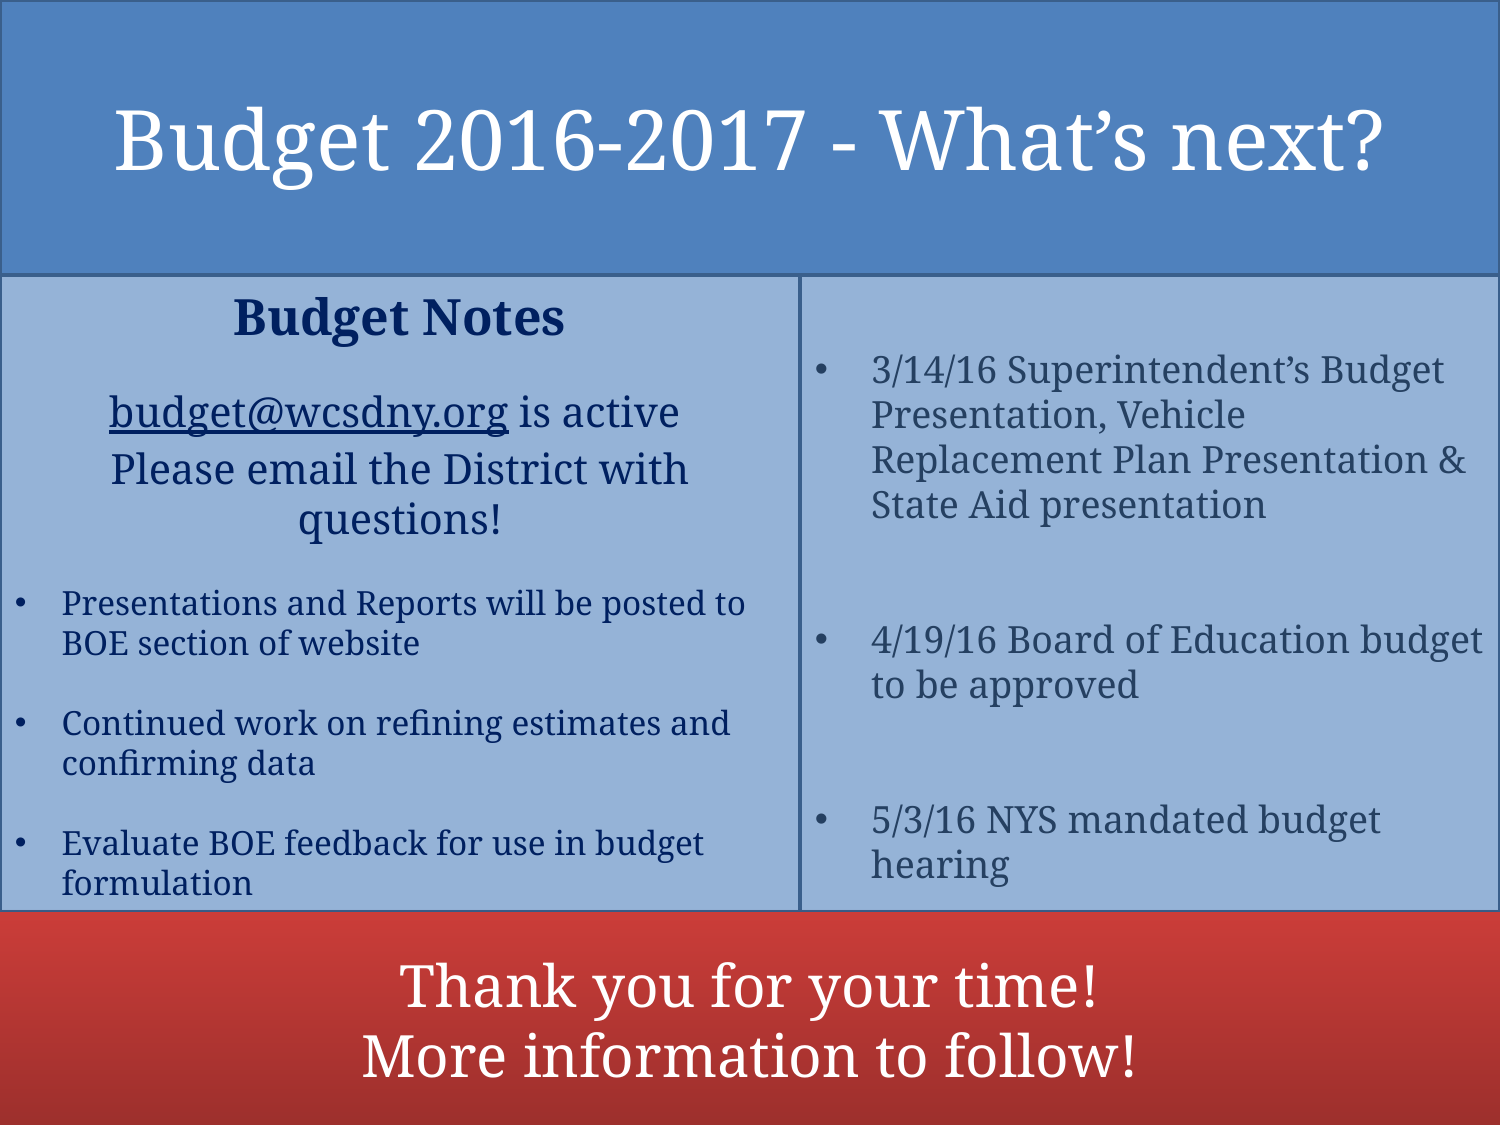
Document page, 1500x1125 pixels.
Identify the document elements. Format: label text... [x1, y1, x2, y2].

text_box Thank you for your time! More information to follow! [0, 912, 1500, 1125]
text_box Budget 2016-2017 - What’s next? [0, 0, 1500, 273]
text_box 3/14/16 Superintendent’s Budget Presentation, Vehicle Replacement Plan Presentation & State Aid presentation 4/19/16 Board of Education budget to be approved 5/3/16 NYS mandated budget hearing [798, 273, 1500, 911]
text_box Budget Notes budget@wcsdny.org is active Please email the District with questions! Presentations and Reports will be posted to BOE section of website Continued work on refining estimates and confirming data Evaluate BOE feedback for use in budget formulation [0, 273, 798, 911]
